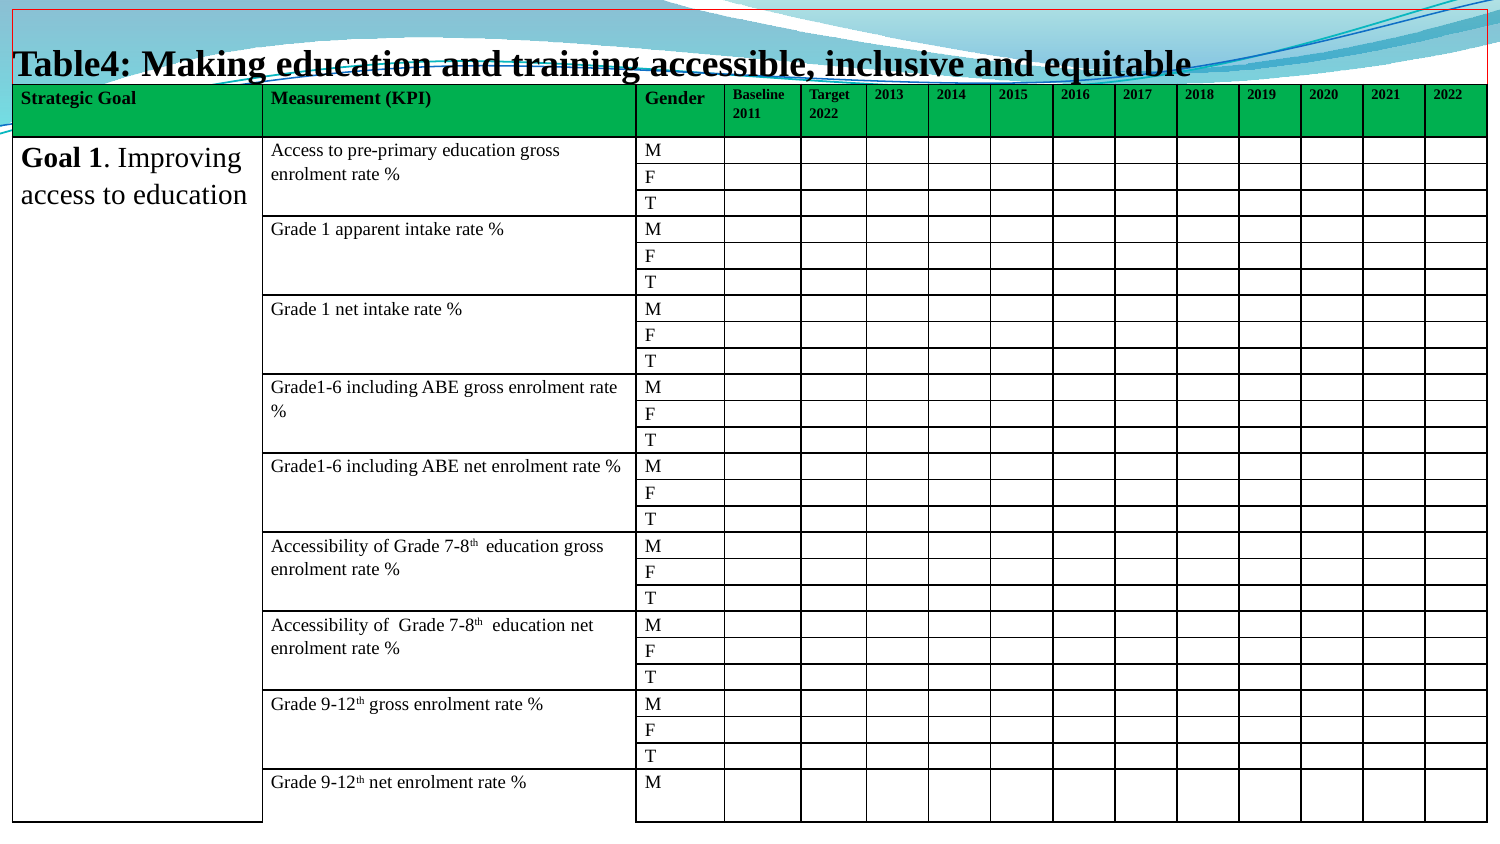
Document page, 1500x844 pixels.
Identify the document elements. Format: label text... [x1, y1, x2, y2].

table_cell [1116, 507, 1176, 531]
table_cell F [637, 717, 724, 742]
table_cell [1054, 454, 1114, 479]
table_cell M [637, 296, 724, 321]
table_cell [802, 638, 866, 663]
table_cell [991, 454, 1052, 479]
table_cell [1178, 217, 1238, 242]
table_cell [725, 533, 800, 558]
table_cell [867, 691, 928, 716]
table_cell [1364, 270, 1424, 294]
table_header Measurement (KPI) [263, 85, 635, 136]
table_cell M [637, 217, 724, 242]
table_cell [1302, 428, 1362, 452]
table_cell [725, 612, 800, 637]
table_cell F [637, 559, 724, 584]
table_cell [802, 401, 866, 426]
table_cell [1240, 717, 1300, 742]
table_cell [1364, 586, 1424, 610]
table_cell [1364, 217, 1424, 242]
table_cell [1054, 296, 1114, 321]
table_cell M [637, 612, 724, 637]
table_cell [1302, 717, 1362, 742]
table_cell [725, 217, 800, 242]
table_cell [867, 164, 928, 189]
table_cell [725, 296, 800, 321]
table_cell [1426, 533, 1486, 558]
table_cell [725, 586, 800, 610]
table_cell T [637, 665, 724, 689]
table_cell [1426, 191, 1486, 215]
table_header 2022 [1426, 85, 1486, 136]
table_cell [991, 533, 1052, 558]
table_cell [802, 243, 866, 268]
table_cell Grade 9-12th net enrolment rate % [263, 770, 635, 822]
table_cell [1240, 691, 1300, 716]
table_cell [867, 270, 928, 294]
table_cell [929, 349, 990, 373]
table_cell [725, 243, 800, 268]
table_cell [1054, 243, 1114, 268]
table_cell [1054, 612, 1114, 637]
table_cell [802, 717, 866, 742]
table_cell [991, 480, 1052, 505]
table_cell [1302, 612, 1362, 637]
table_cell [991, 586, 1052, 610]
table_cell M [637, 375, 724, 400]
table_cell [1240, 744, 1300, 768]
table_cell [991, 428, 1052, 452]
table_cell [1426, 691, 1486, 716]
table_cell [1364, 717, 1424, 742]
table_cell [929, 717, 990, 742]
table_cell [929, 454, 990, 479]
table_cell [802, 612, 866, 637]
table_header Strategic Goal [13, 85, 262, 136]
table_cell [1302, 454, 1362, 479]
table_cell [1364, 164, 1424, 189]
table_cell [1364, 612, 1424, 637]
table_header Target 2022 [802, 85, 866, 136]
table_cell [725, 375, 800, 400]
table_cell [1302, 559, 1362, 584]
table_cell [1426, 559, 1486, 584]
table_cell [1240, 164, 1300, 189]
table_header Baseline 2011 [725, 85, 800, 136]
table_cell [725, 401, 800, 426]
table_cell [929, 243, 990, 268]
table_cell [1302, 770, 1362, 821]
table_cell [1178, 454, 1238, 479]
table_cell Accessibility of Grade 7-8th education gross enrolment rate % [263, 533, 635, 610]
table_cell [1054, 638, 1114, 663]
table_cell [867, 507, 928, 531]
table_cell [991, 507, 1052, 531]
table_cell [1116, 638, 1176, 663]
table_cell [1426, 638, 1486, 663]
table_cell [929, 322, 990, 347]
table_cell [725, 428, 800, 452]
table_cell [725, 322, 800, 347]
table_cell [1116, 243, 1176, 268]
table_cell [1302, 296, 1362, 321]
table_cell [1178, 322, 1238, 347]
table_cell [1178, 138, 1238, 163]
table_cell [1364, 322, 1424, 347]
table_cell T [637, 586, 724, 610]
table_header 2014 [929, 85, 990, 136]
table_cell [991, 744, 1052, 768]
table_cell [1116, 770, 1176, 821]
table_cell [725, 665, 800, 689]
table_cell [1426, 480, 1486, 505]
table_cell [1364, 480, 1424, 505]
table_cell [1302, 322, 1362, 347]
table_cell [802, 586, 866, 610]
table_cell [1054, 164, 1114, 189]
table_cell [1054, 480, 1114, 505]
table_cell T [637, 744, 724, 768]
table_cell [991, 770, 1052, 821]
table_cell Grade 1 net intake rate % [263, 296, 635, 373]
table_cell [1364, 507, 1424, 531]
table_cell [1178, 533, 1238, 558]
table_cell [1364, 638, 1424, 663]
table_cell [867, 586, 928, 610]
table_cell [725, 191, 800, 215]
table_cell F [637, 480, 724, 505]
table_cell F [637, 401, 724, 426]
table_cell [1054, 559, 1114, 584]
table_cell [1054, 507, 1114, 531]
table_cell [1116, 401, 1176, 426]
table_cell [1116, 612, 1176, 637]
table_cell [1364, 770, 1424, 821]
table_cell [1240, 612, 1300, 637]
table_cell [1178, 480, 1238, 505]
table_cell [1054, 349, 1114, 373]
table_cell [929, 559, 990, 584]
table_cell [867, 717, 928, 742]
table_cell T [637, 349, 724, 373]
table_cell [725, 691, 800, 716]
table_cell [1426, 665, 1486, 689]
table_cell [1302, 533, 1362, 558]
table_cell [1116, 533, 1176, 558]
table_cell [929, 428, 990, 452]
table_cell [802, 744, 866, 768]
table_cell [1426, 322, 1486, 347]
table_cell [1116, 744, 1176, 768]
table_cell [1178, 296, 1238, 321]
table_cell [929, 638, 990, 663]
table_cell [867, 533, 928, 558]
table_cell [991, 559, 1052, 584]
table_cell [725, 717, 800, 742]
table_cell [802, 770, 866, 821]
table_cell [1364, 401, 1424, 426]
table_cell [929, 480, 990, 505]
table_cell [725, 507, 800, 531]
table_cell [1054, 717, 1114, 742]
table_cell [1178, 507, 1238, 531]
table_cell [1240, 375, 1300, 400]
table_cell [1302, 243, 1362, 268]
table_cell [1178, 717, 1238, 742]
table_header 2013 [867, 85, 928, 136]
table_cell [1054, 322, 1114, 347]
table_cell [1054, 401, 1114, 426]
table_cell [1302, 375, 1362, 400]
table_cell [1364, 375, 1424, 400]
table_cell [802, 665, 866, 689]
table_cell [991, 164, 1052, 189]
table_cell [929, 138, 990, 163]
table_cell [1054, 270, 1114, 294]
table_cell [1426, 428, 1486, 452]
table_cell [1116, 454, 1176, 479]
table_cell [1178, 586, 1238, 610]
table_cell [1116, 428, 1176, 452]
table_cell [991, 691, 1052, 716]
table_cell [1240, 507, 1300, 531]
table_cell [867, 296, 928, 321]
table_cell [991, 717, 1052, 742]
table_cell [867, 612, 928, 637]
table_cell [991, 138, 1052, 163]
table_cell [1426, 243, 1486, 268]
table_cell [867, 243, 928, 268]
table_cell [867, 744, 928, 768]
table_cell [1302, 349, 1362, 373]
table_header 2016 [1054, 85, 1114, 136]
table_cell T [637, 428, 724, 452]
table_cell [1302, 191, 1362, 215]
table_cell [1240, 533, 1300, 558]
table_cell [1116, 270, 1176, 294]
table_cell [1426, 612, 1486, 637]
table_cell [802, 559, 866, 584]
table_cell T [637, 270, 724, 294]
table_cell [991, 322, 1052, 347]
table_cell [802, 428, 866, 452]
table_cell [1116, 191, 1176, 215]
table_cell [929, 744, 990, 768]
table_cell [1178, 559, 1238, 584]
table_cell [802, 533, 866, 558]
table_cell [867, 401, 928, 426]
table_cell [1364, 533, 1424, 558]
table_cell [1054, 744, 1114, 768]
table_cell [1426, 349, 1486, 373]
table_cell [991, 349, 1052, 373]
table_header 2017 [1116, 85, 1176, 136]
table_cell [725, 744, 800, 768]
table_cell [1178, 191, 1238, 215]
table_cell F [637, 322, 724, 347]
table_cell [1240, 428, 1300, 452]
table_cell T [637, 507, 724, 531]
table_cell [1426, 270, 1486, 294]
table_cell M [637, 138, 724, 163]
table_cell [1054, 665, 1114, 689]
table_cell [1178, 164, 1238, 189]
table_cell [1364, 665, 1424, 689]
table_cell [1054, 375, 1114, 400]
table_cell [802, 480, 866, 505]
table_cell [1178, 270, 1238, 294]
table_cell [1116, 717, 1176, 742]
table_cell Grade 9-12th gross enrolment rate % [263, 691, 635, 768]
table_cell [929, 296, 990, 321]
table_cell [1240, 138, 1300, 163]
table_cell [1116, 322, 1176, 347]
table_cell [1426, 507, 1486, 531]
table_cell [1240, 349, 1300, 373]
table_cell [867, 191, 928, 215]
table_cell Grade 1 apparent intake rate % [263, 217, 635, 294]
table_cell F [637, 243, 724, 268]
table_cell [802, 270, 866, 294]
table_cell [802, 691, 866, 716]
table_cell [867, 665, 928, 689]
table_cell [725, 480, 800, 505]
table_cell [1302, 507, 1362, 531]
table_cell [1302, 586, 1362, 610]
table_cell [802, 217, 866, 242]
table_cell [1054, 191, 1114, 215]
table_cell [725, 638, 800, 663]
table_cell [1302, 665, 1362, 689]
table_cell [1240, 770, 1300, 821]
table_cell [929, 586, 990, 610]
table_cell [929, 691, 990, 716]
table_cell [1054, 586, 1114, 610]
table_cell [802, 164, 866, 189]
table_cell Grade1-6 including ABE net enrolment rate % [263, 454, 635, 531]
table_cell [1054, 217, 1114, 242]
table_cell [1426, 138, 1486, 163]
table_cell [725, 454, 800, 479]
table_cell [1178, 638, 1238, 663]
table_cell [802, 296, 866, 321]
table_cell [929, 191, 990, 215]
table_cell [1178, 665, 1238, 689]
table_cell [725, 559, 800, 584]
table_cell [1116, 138, 1176, 163]
table_cell [929, 401, 990, 426]
table_cell [1054, 691, 1114, 716]
table_cell [867, 454, 928, 479]
table_cell [1426, 454, 1486, 479]
table_cell [929, 533, 990, 558]
table_cell [1116, 164, 1176, 189]
table_cell [1364, 138, 1424, 163]
table_cell [991, 638, 1052, 663]
table_cell [1426, 744, 1486, 768]
table_cell [1054, 770, 1114, 821]
table_header 2019 [1240, 85, 1300, 136]
table_cell [929, 164, 990, 189]
table_cell [991, 612, 1052, 637]
table_cell [929, 270, 990, 294]
table_cell [1240, 296, 1300, 321]
table_cell [1178, 375, 1238, 400]
table_cell [1116, 586, 1176, 610]
table_cell F [637, 164, 724, 189]
table_cell [1240, 217, 1300, 242]
table_cell [1364, 296, 1424, 321]
table_cell [1240, 454, 1300, 479]
table_header 2020 [1302, 85, 1362, 136]
table_cell [802, 322, 866, 347]
table_cell [802, 507, 866, 531]
table_cell [1302, 480, 1362, 505]
table_cell [929, 217, 990, 242]
table_cell [1116, 559, 1176, 584]
table_cell [725, 270, 800, 294]
table_cell [1364, 349, 1424, 373]
table_cell [1178, 770, 1238, 821]
table_cell [929, 770, 990, 821]
table_cell [1426, 164, 1486, 189]
table_cell [1116, 665, 1176, 689]
title Table4: Making education and training accessible, inclusive and equitable [12, 9, 1488, 84]
table_cell [1364, 559, 1424, 584]
table_cell M [637, 691, 724, 716]
table_cell [1240, 270, 1300, 294]
table_cell M [637, 533, 724, 558]
table_cell [1178, 401, 1238, 426]
table_cell [867, 375, 928, 400]
table_cell [1116, 691, 1176, 716]
table_cell [1178, 243, 1238, 268]
table_cell [1240, 191, 1300, 215]
table_cell [1364, 691, 1424, 716]
table_cell M [637, 770, 724, 821]
table_cell [991, 243, 1052, 268]
table_cell Access to pre-primary education gross enrolment rate % [263, 138, 635, 215]
table_cell [1364, 191, 1424, 215]
table_cell [1426, 586, 1486, 610]
table_cell [1054, 428, 1114, 452]
table_cell [1054, 533, 1114, 558]
table_cell [929, 375, 990, 400]
table_cell [867, 217, 928, 242]
table_cell [1240, 586, 1300, 610]
table_cell M [637, 454, 724, 479]
table_cell [1302, 744, 1362, 768]
table_cell [991, 296, 1052, 321]
table_cell Accessibility of Grade 7-8th education net enrolment rate % [263, 612, 635, 689]
table_cell [991, 401, 1052, 426]
table_cell [1116, 480, 1176, 505]
table_cell [991, 191, 1052, 215]
table_cell [1426, 296, 1486, 321]
table_cell [1240, 480, 1300, 505]
table_cell [1426, 717, 1486, 742]
table_cell [1302, 638, 1362, 663]
table_cell [1302, 270, 1362, 294]
table_cell [1302, 217, 1362, 242]
table_cell Goal 1. Improving access to education [13, 138, 262, 821]
table_cell [1240, 665, 1300, 689]
table_cell [991, 217, 1052, 242]
table_cell [1426, 217, 1486, 242]
table_cell [1364, 428, 1424, 452]
table_cell [1426, 770, 1486, 821]
table_cell [1426, 401, 1486, 426]
table_cell [802, 454, 866, 479]
table_cell Grade1-6 including ABE gross enrolment rate % [263, 375, 635, 452]
table_cell [867, 322, 928, 347]
table_cell [1240, 638, 1300, 663]
table_cell [802, 138, 866, 163]
table_header 2018 [1178, 85, 1238, 136]
table_cell [1240, 322, 1300, 347]
table_cell T [637, 191, 724, 215]
table_header 2015 [991, 85, 1052, 136]
table_cell [1240, 559, 1300, 584]
table_cell [929, 507, 990, 531]
table_cell [1302, 691, 1362, 716]
table_cell [867, 428, 928, 452]
table_cell [1116, 349, 1176, 373]
table_cell [1302, 401, 1362, 426]
table_cell F [637, 638, 724, 663]
table_cell [725, 164, 800, 189]
table_cell [867, 638, 928, 663]
table_cell [929, 612, 990, 637]
table_cell [802, 349, 866, 373]
table_cell [725, 770, 800, 821]
table_cell [867, 770, 928, 821]
table_cell [1178, 428, 1238, 452]
table_cell [1178, 612, 1238, 637]
table_cell [1364, 744, 1424, 768]
table_cell [1116, 375, 1176, 400]
table_cell [1302, 164, 1362, 189]
table_cell [1178, 744, 1238, 768]
table_cell [802, 375, 866, 400]
table_cell [1178, 691, 1238, 716]
table_cell [1302, 138, 1362, 163]
table_cell [1116, 296, 1176, 321]
table_cell [1240, 401, 1300, 426]
table_header Gender [637, 85, 724, 136]
table_cell [929, 665, 990, 689]
table_cell [867, 138, 928, 163]
table_header 2021 [1364, 85, 1424, 136]
table_cell [867, 559, 928, 584]
table_cell [1364, 454, 1424, 479]
table_cell [1178, 349, 1238, 373]
table_cell [1240, 243, 1300, 268]
table_cell [1426, 375, 1486, 400]
table_cell [725, 138, 800, 163]
table_cell [867, 349, 928, 373]
table_cell [991, 665, 1052, 689]
table_cell [991, 375, 1052, 400]
table_cell [1116, 217, 1176, 242]
table_cell [867, 480, 928, 505]
table_cell [725, 349, 800, 373]
table_cell [802, 191, 866, 215]
table_cell [1054, 138, 1114, 163]
table_cell [991, 270, 1052, 294]
table_cell [1364, 243, 1424, 268]
